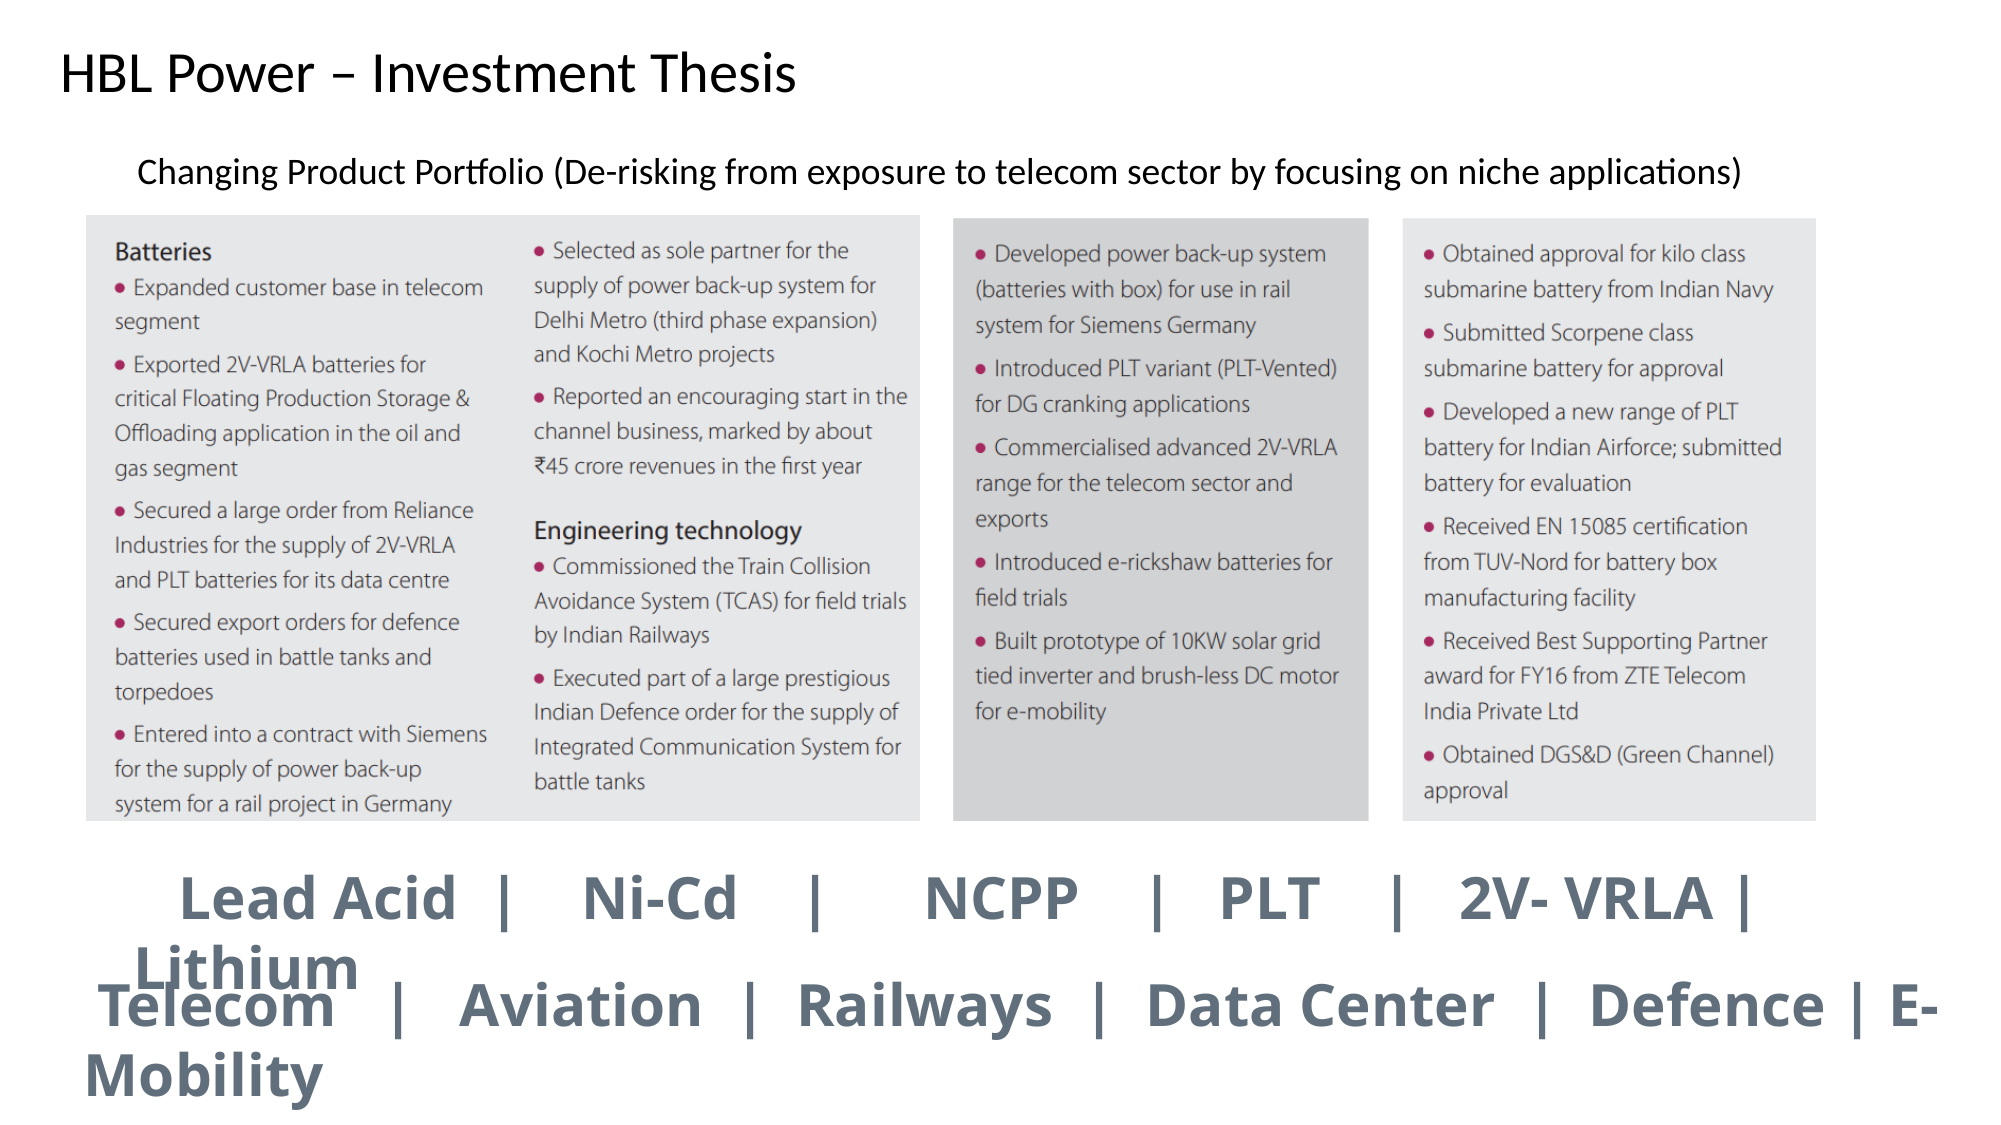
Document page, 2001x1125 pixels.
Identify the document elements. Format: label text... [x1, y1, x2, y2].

text_box HBL Power – Investment Thesis [45, 26, 1434, 112]
picture [86, 215, 920, 821]
picture [949, 215, 1816, 821]
text_box Lead Acid | Ni-Cd | NCPP | PLT | 2V- VRLA | Lithium [118, 853, 1882, 960]
text_box Changing Product Portfolio (De-risking from exposure to telecom sector by focusing on niche applications) [27, 139, 1872, 290]
text_box Telecom | Aviation | Railways | Data Center | Defence | E- Mobility [69, 960, 2000, 1116]
